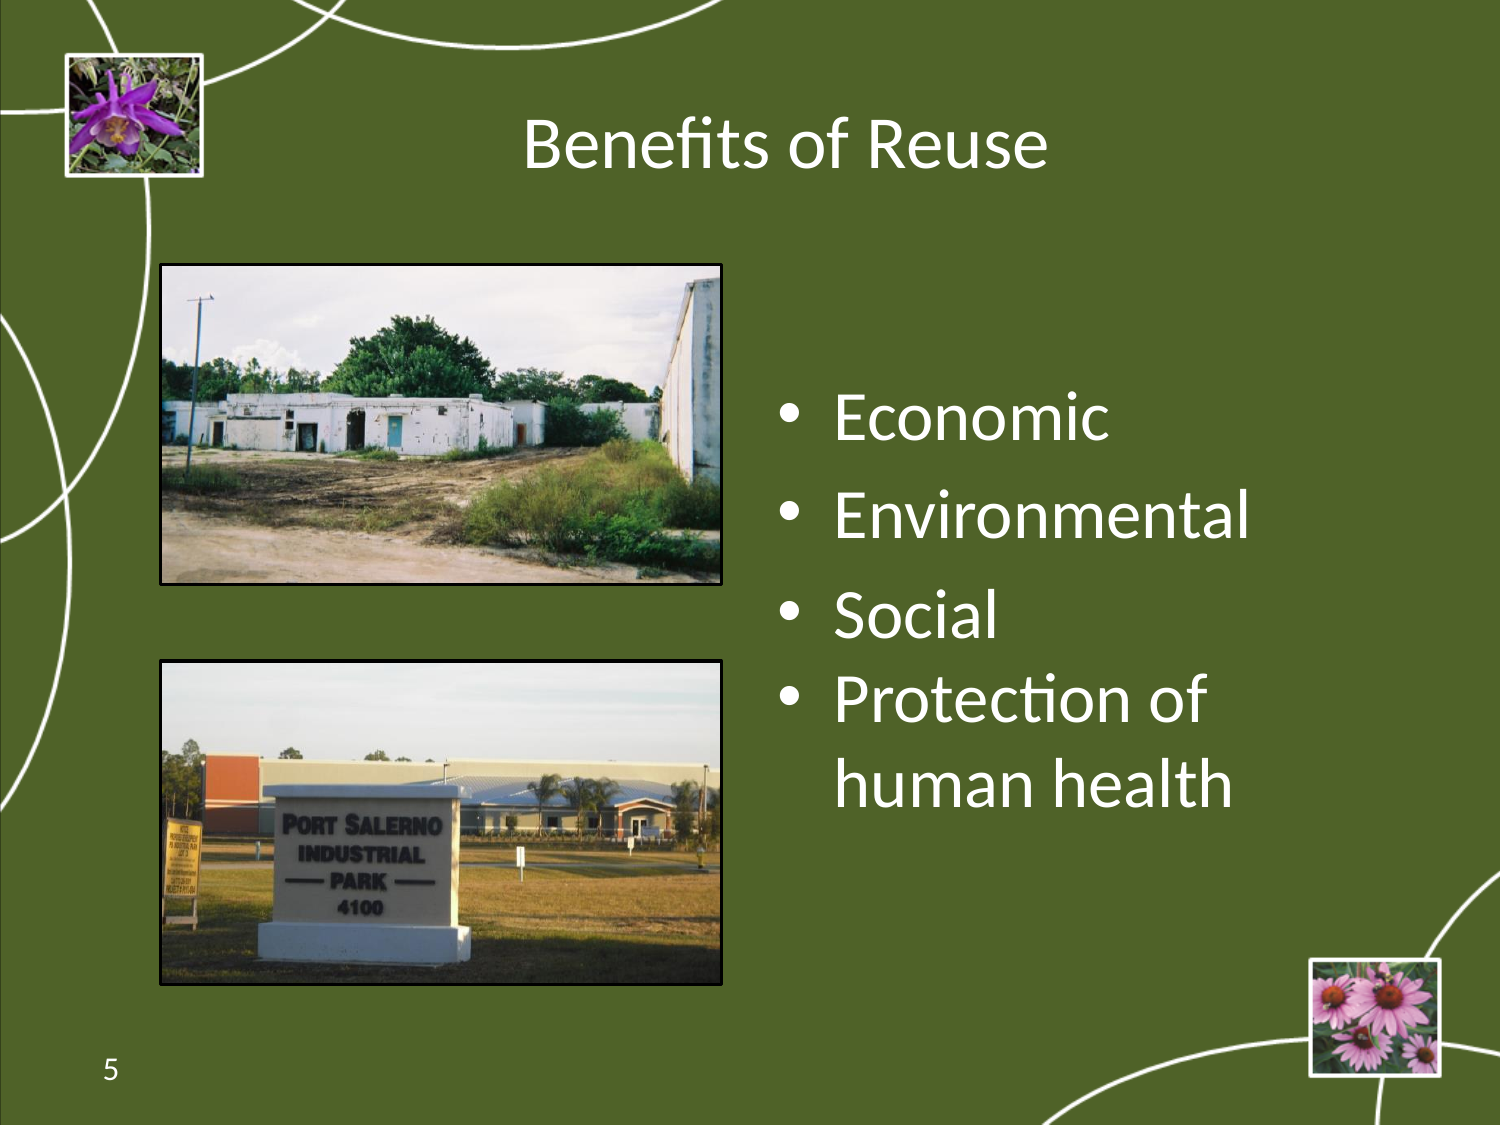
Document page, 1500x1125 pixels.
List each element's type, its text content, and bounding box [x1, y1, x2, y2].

slide_number 5 [87, 1037, 438, 1098]
picture [0, 0, 1500, 1125]
list Economic Environmental Social Protection of human health [762, 262, 1425, 1005]
title Benefits of Reuse [147, 45, 1425, 233]
